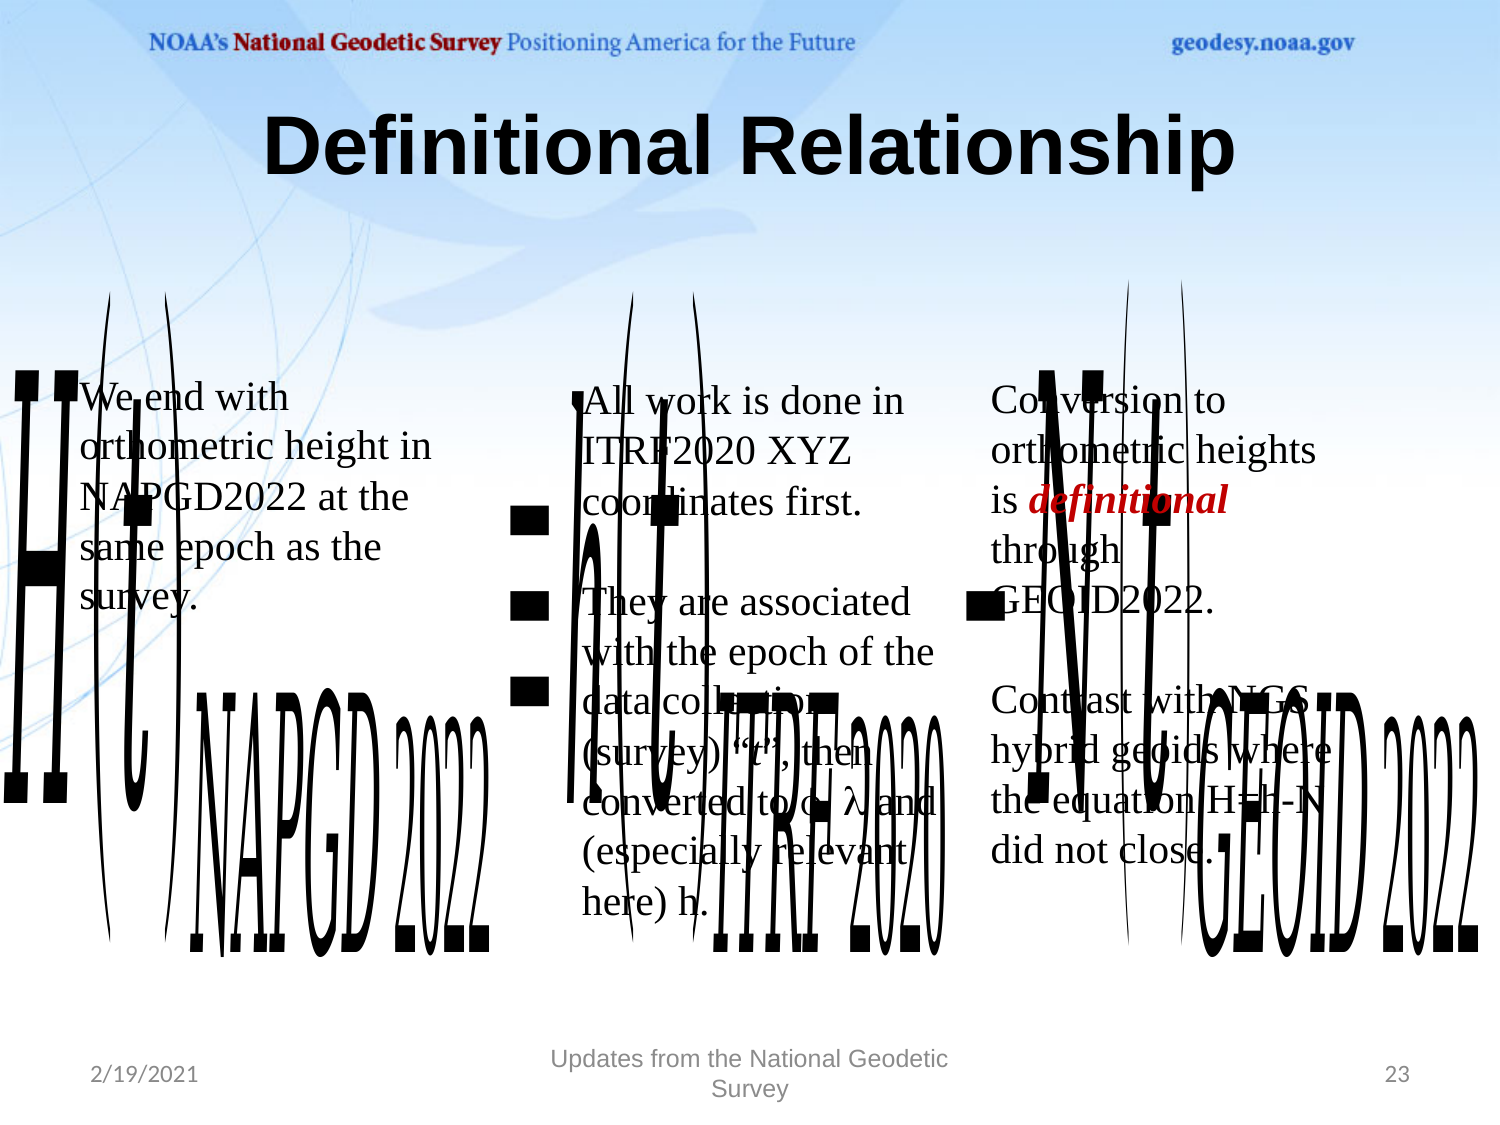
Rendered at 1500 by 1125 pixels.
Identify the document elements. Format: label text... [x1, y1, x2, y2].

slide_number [75, 1042, 425, 1103]
text_box All work is done in ITRF2020 XYZ coordinates first. They are associated with the epoch of the data collection (survey) “t”, then converted to f, l and (especially relevant here) h. [567, 365, 959, 931]
title Definitional Relationship [75, 47, 1425, 235]
slide_number 23 [1074, 1042, 1425, 1103]
text_box We end with orthometric height in NAPGD2022 at the same epoch as the survey. [64, 360, 457, 626]
picture [0, 0, 1500, 1125]
footer Updates from the National Geodetic Survey [512, 1042, 988, 1103]
text_box Conversion to orthometric heights is definitional through GEOID2022. Contrast with NGS hybrid geoids where the equation H=h-N did not close. [975, 364, 1368, 880]
